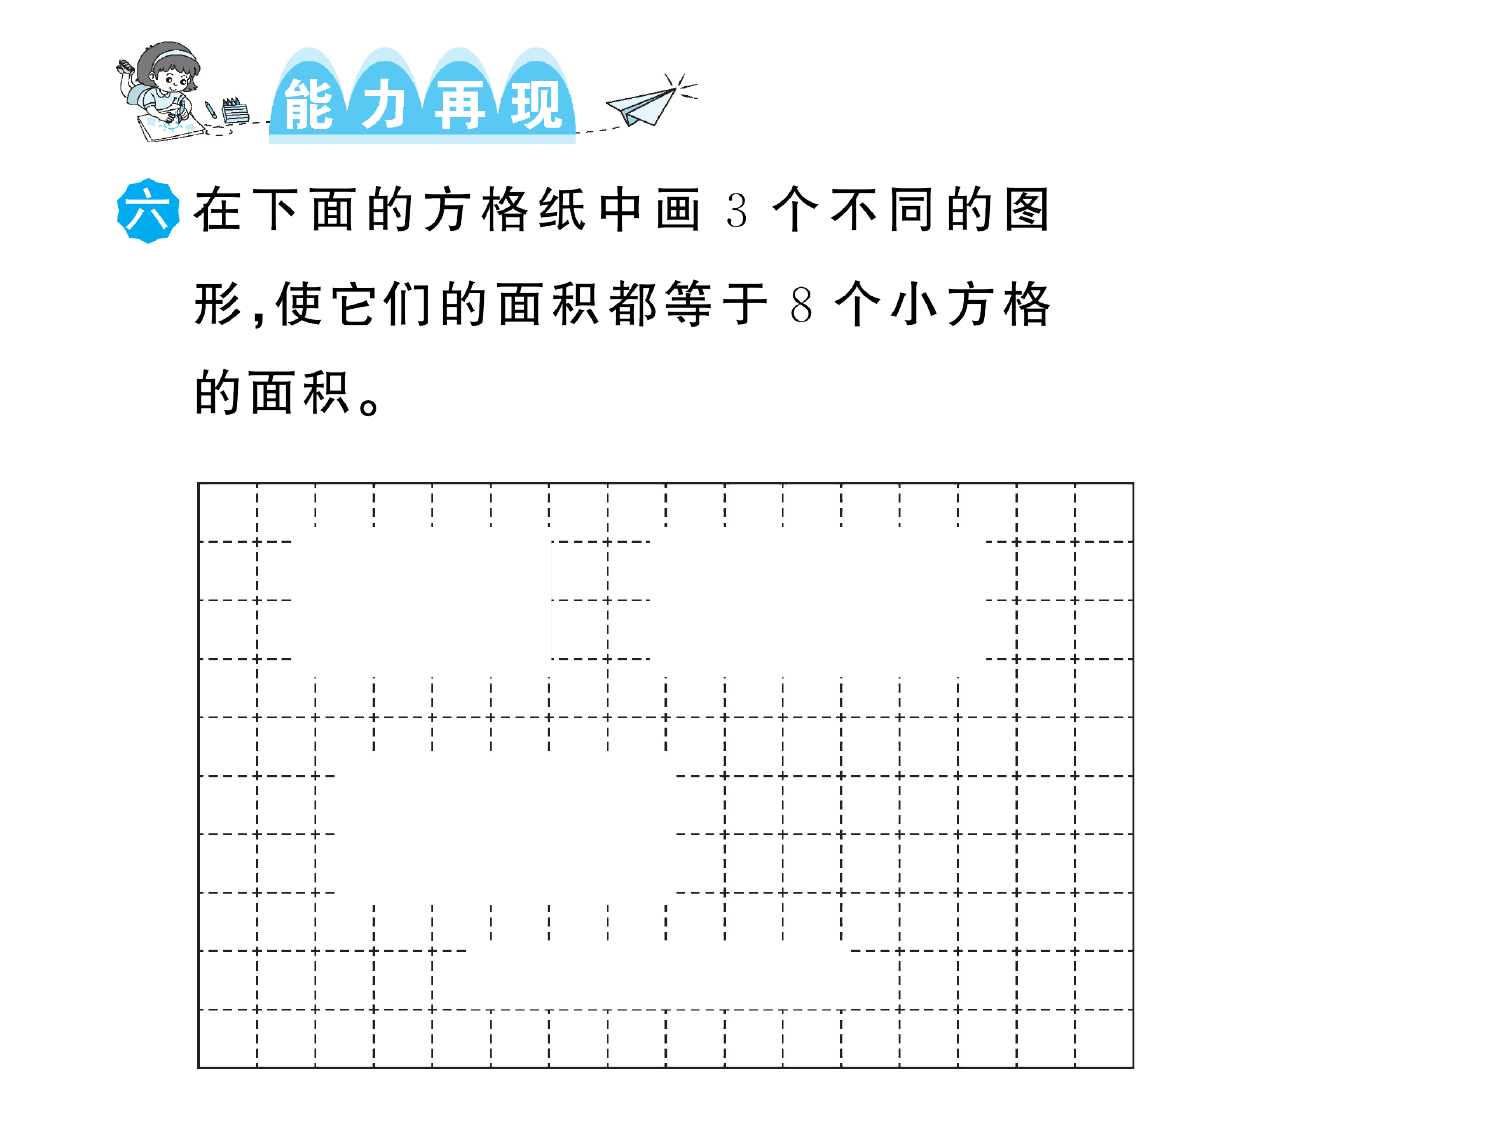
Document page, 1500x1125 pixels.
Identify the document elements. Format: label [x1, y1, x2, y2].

picture [193, 449, 1257, 1084]
picture [112, 24, 1070, 425]
